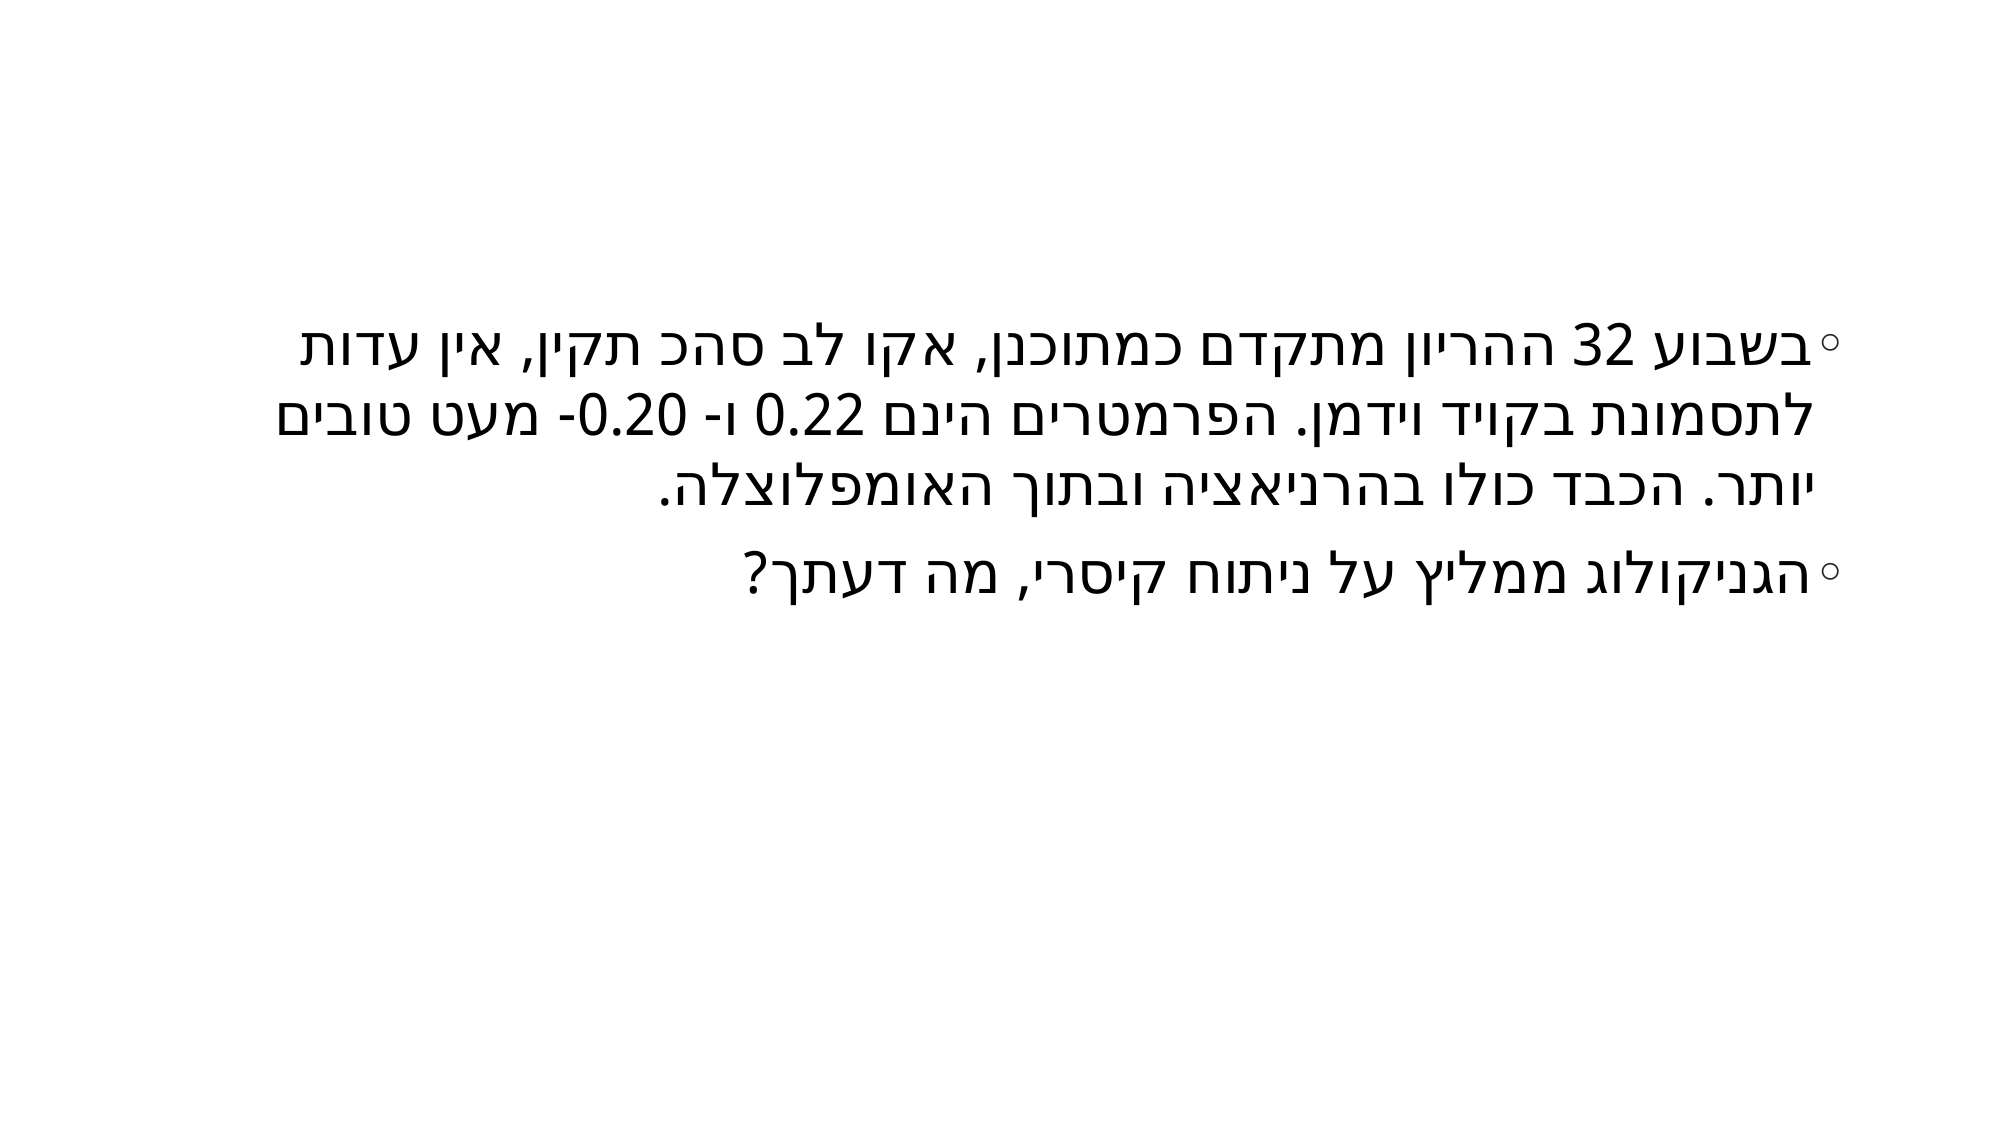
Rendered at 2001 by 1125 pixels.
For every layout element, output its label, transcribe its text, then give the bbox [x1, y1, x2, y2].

list בשבוע 32 ההריון מתקדם כמתוכנן, אקו לב סהכ תקין, אין עדות לתסמונת בקויד וידמן. הפרמטרים הינם 0.22 ו- 0.20- מעט טובים יותר. הכבד כולו בהרניאציה ובתוך האומפלוצלה. הגניקולוג ממליץ על ניתוח קיסרי, מה דעתך? [137, 299, 1863, 1014]
